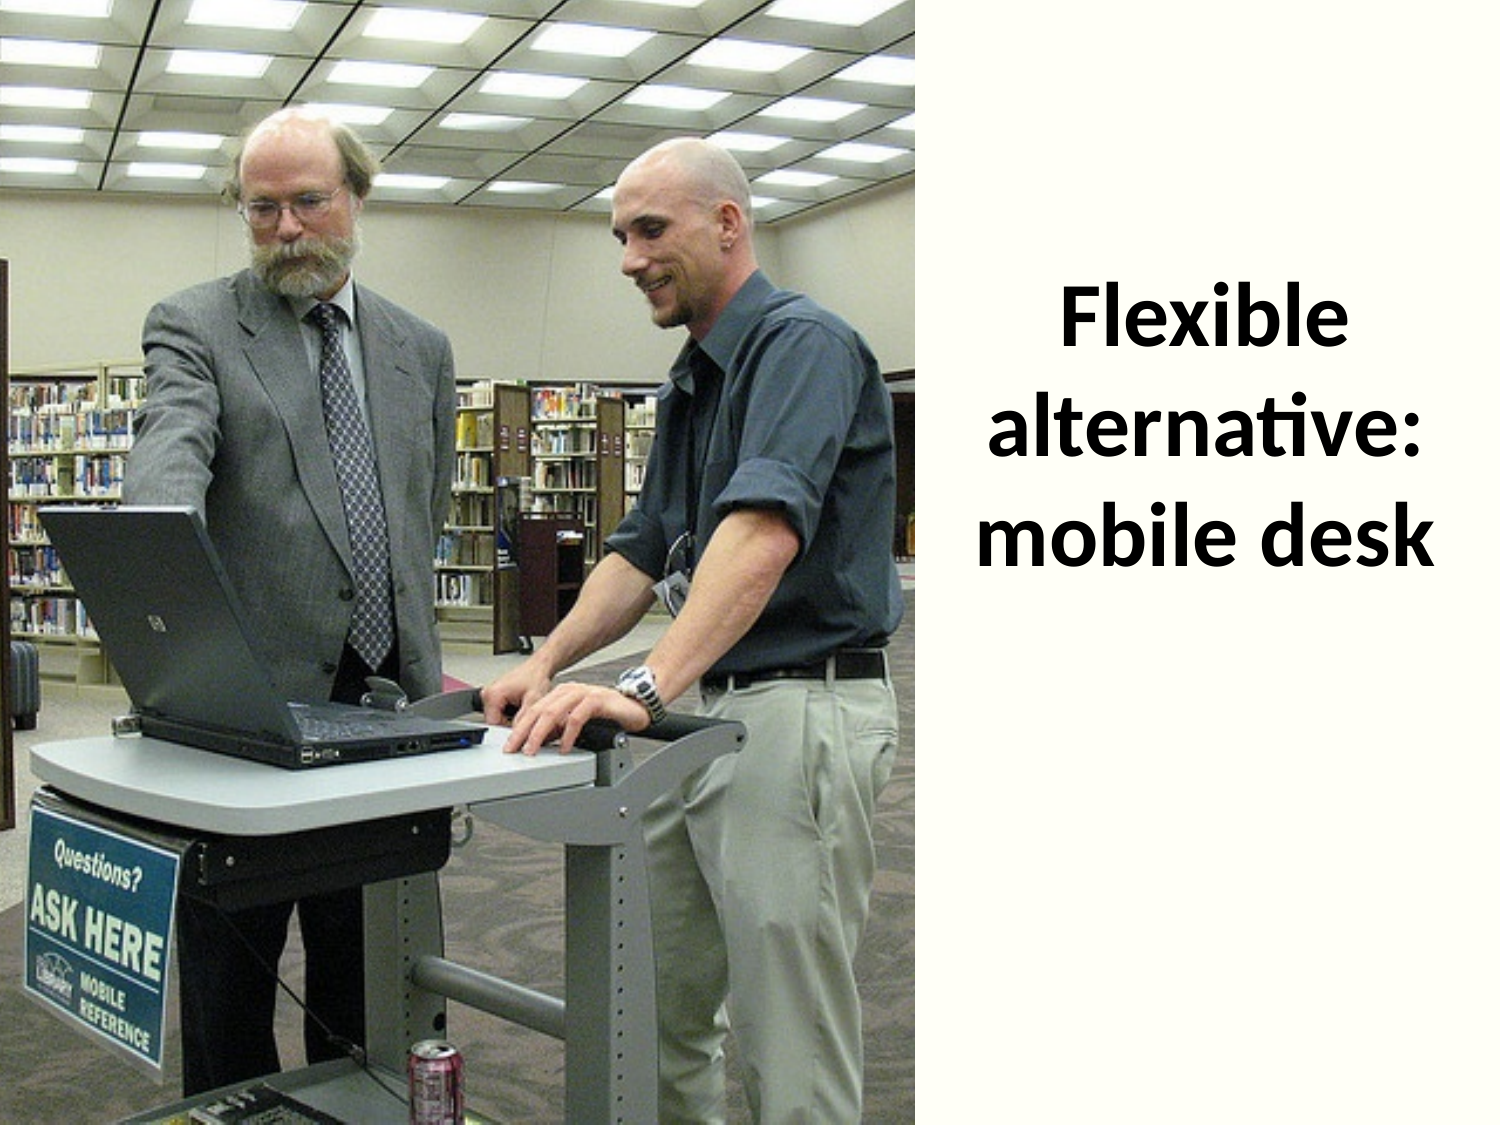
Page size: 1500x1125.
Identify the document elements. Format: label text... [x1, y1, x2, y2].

title Flexible alternative: mobile desk [949, 178, 1462, 661]
picture [0, 0, 916, 1125]
